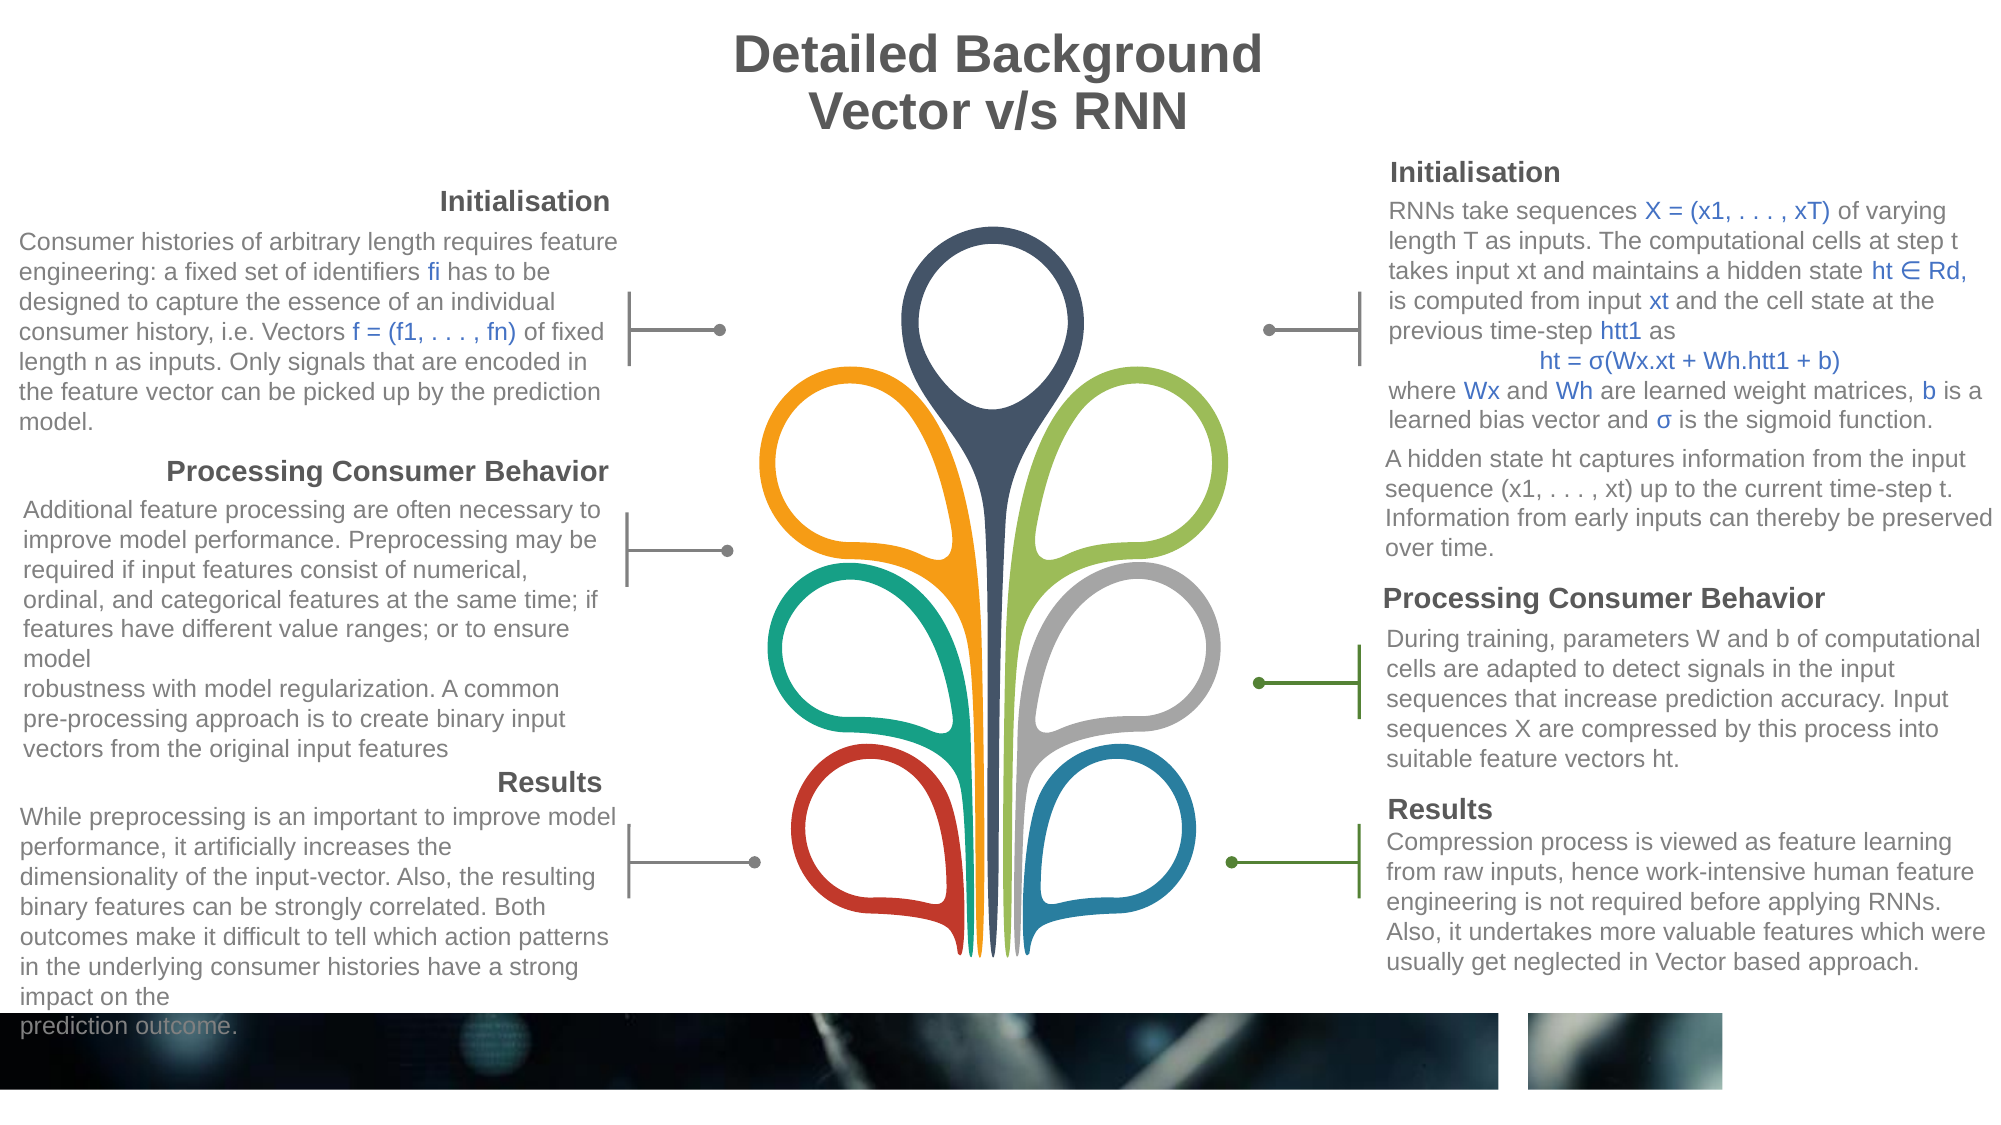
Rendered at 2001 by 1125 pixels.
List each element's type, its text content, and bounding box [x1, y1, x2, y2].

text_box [628, 823, 755, 899]
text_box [18, 188, 626, 438]
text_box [626, 512, 728, 587]
text_box Detailed Background Vector v/s RNN [248, 19, 1749, 150]
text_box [13, 448, 625, 736]
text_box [1258, 644, 1360, 720]
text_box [1367, 593, 1992, 774]
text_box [1231, 823, 1360, 899]
picture [0, 1013, 1499, 1090]
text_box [628, 291, 720, 366]
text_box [1375, 149, 2000, 437]
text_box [1269, 291, 1361, 366]
text_box A hidden state ht captures information from the input sequence (x1, . . . , xt) up to the current time-step t. Information from early inputs can thereby be preserved over time. [1370, 434, 2000, 570]
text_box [1372, 790, 1991, 978]
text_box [19, 752, 618, 1013]
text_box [759, 226, 1229, 960]
picture [1528, 1013, 1723, 1090]
